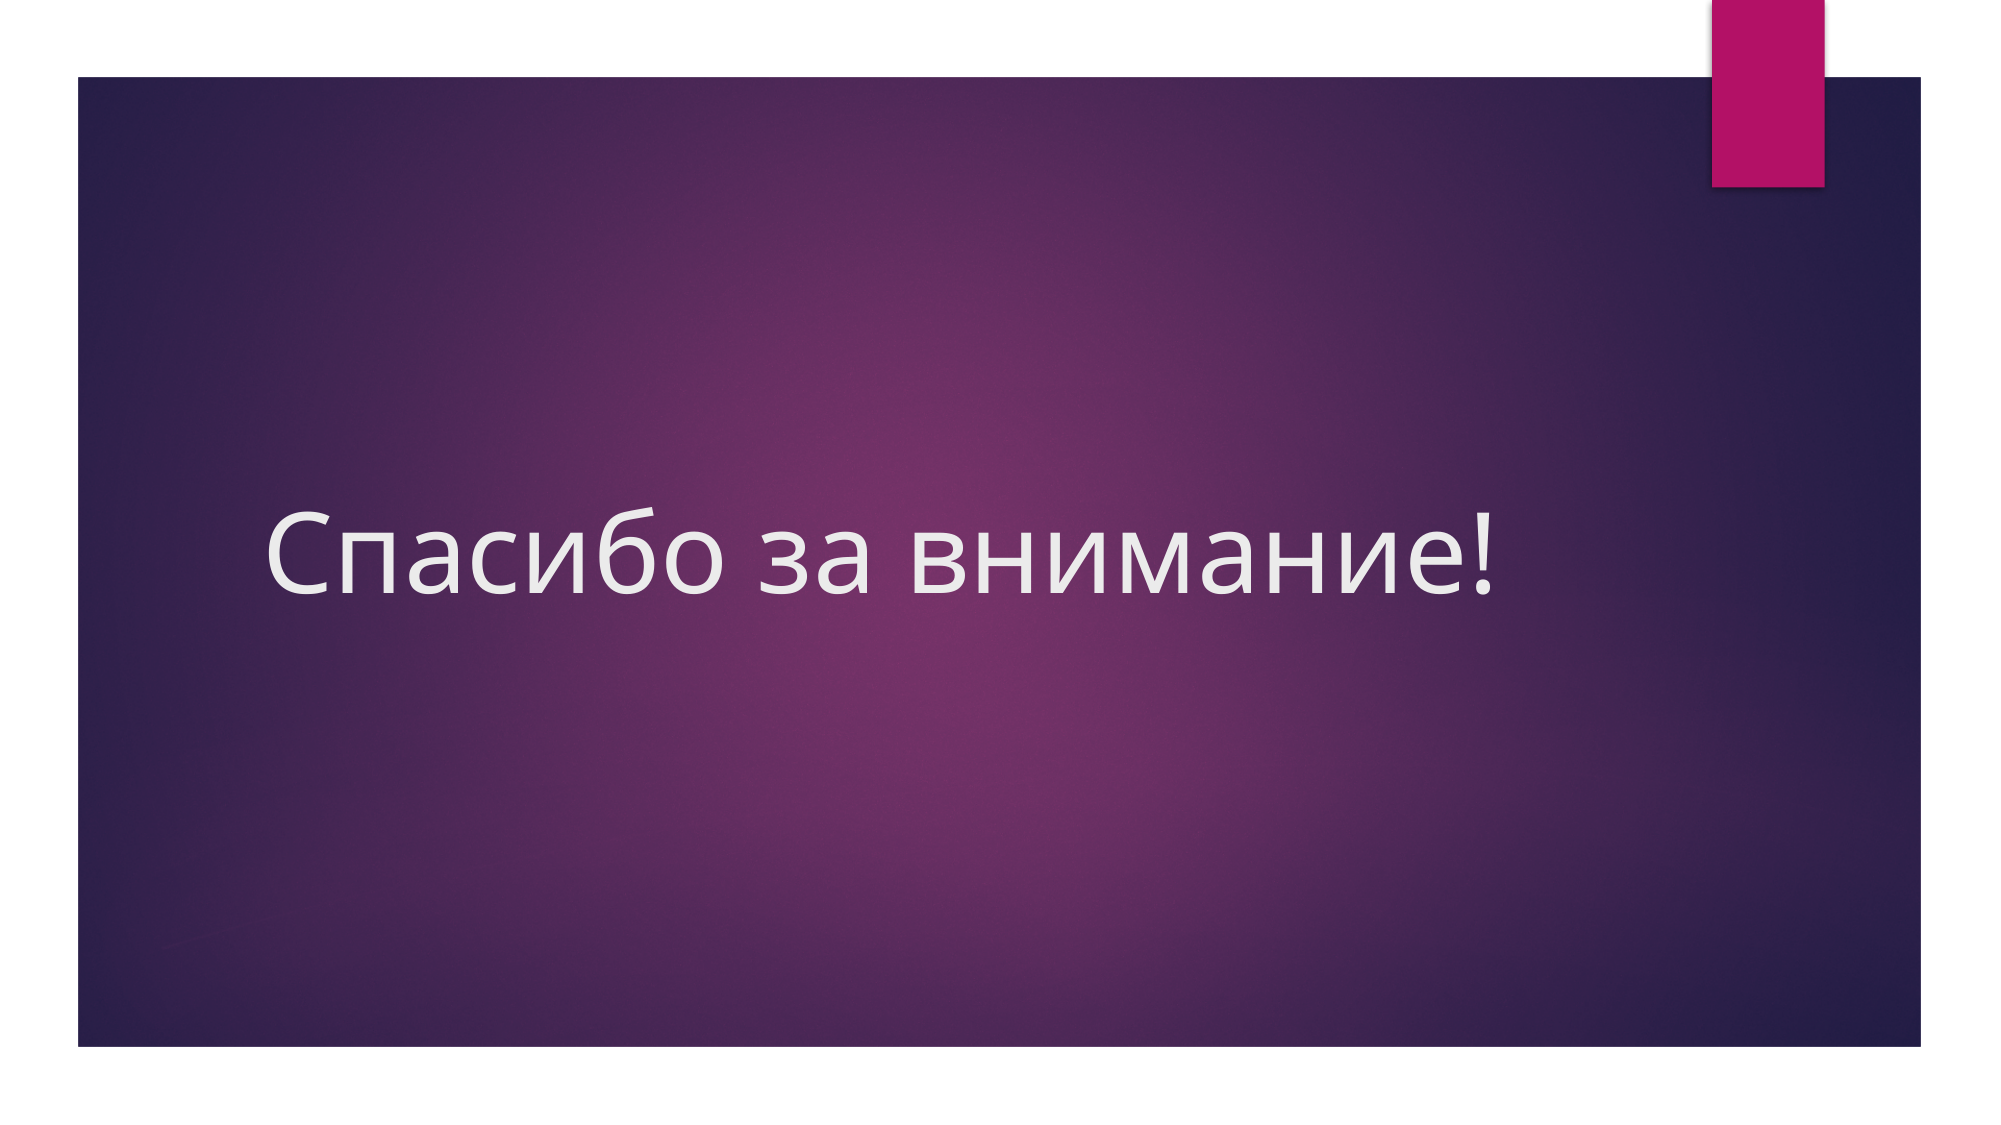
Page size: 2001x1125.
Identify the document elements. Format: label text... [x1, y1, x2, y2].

title Спасибо за внимание! [189, 411, 1638, 624]
